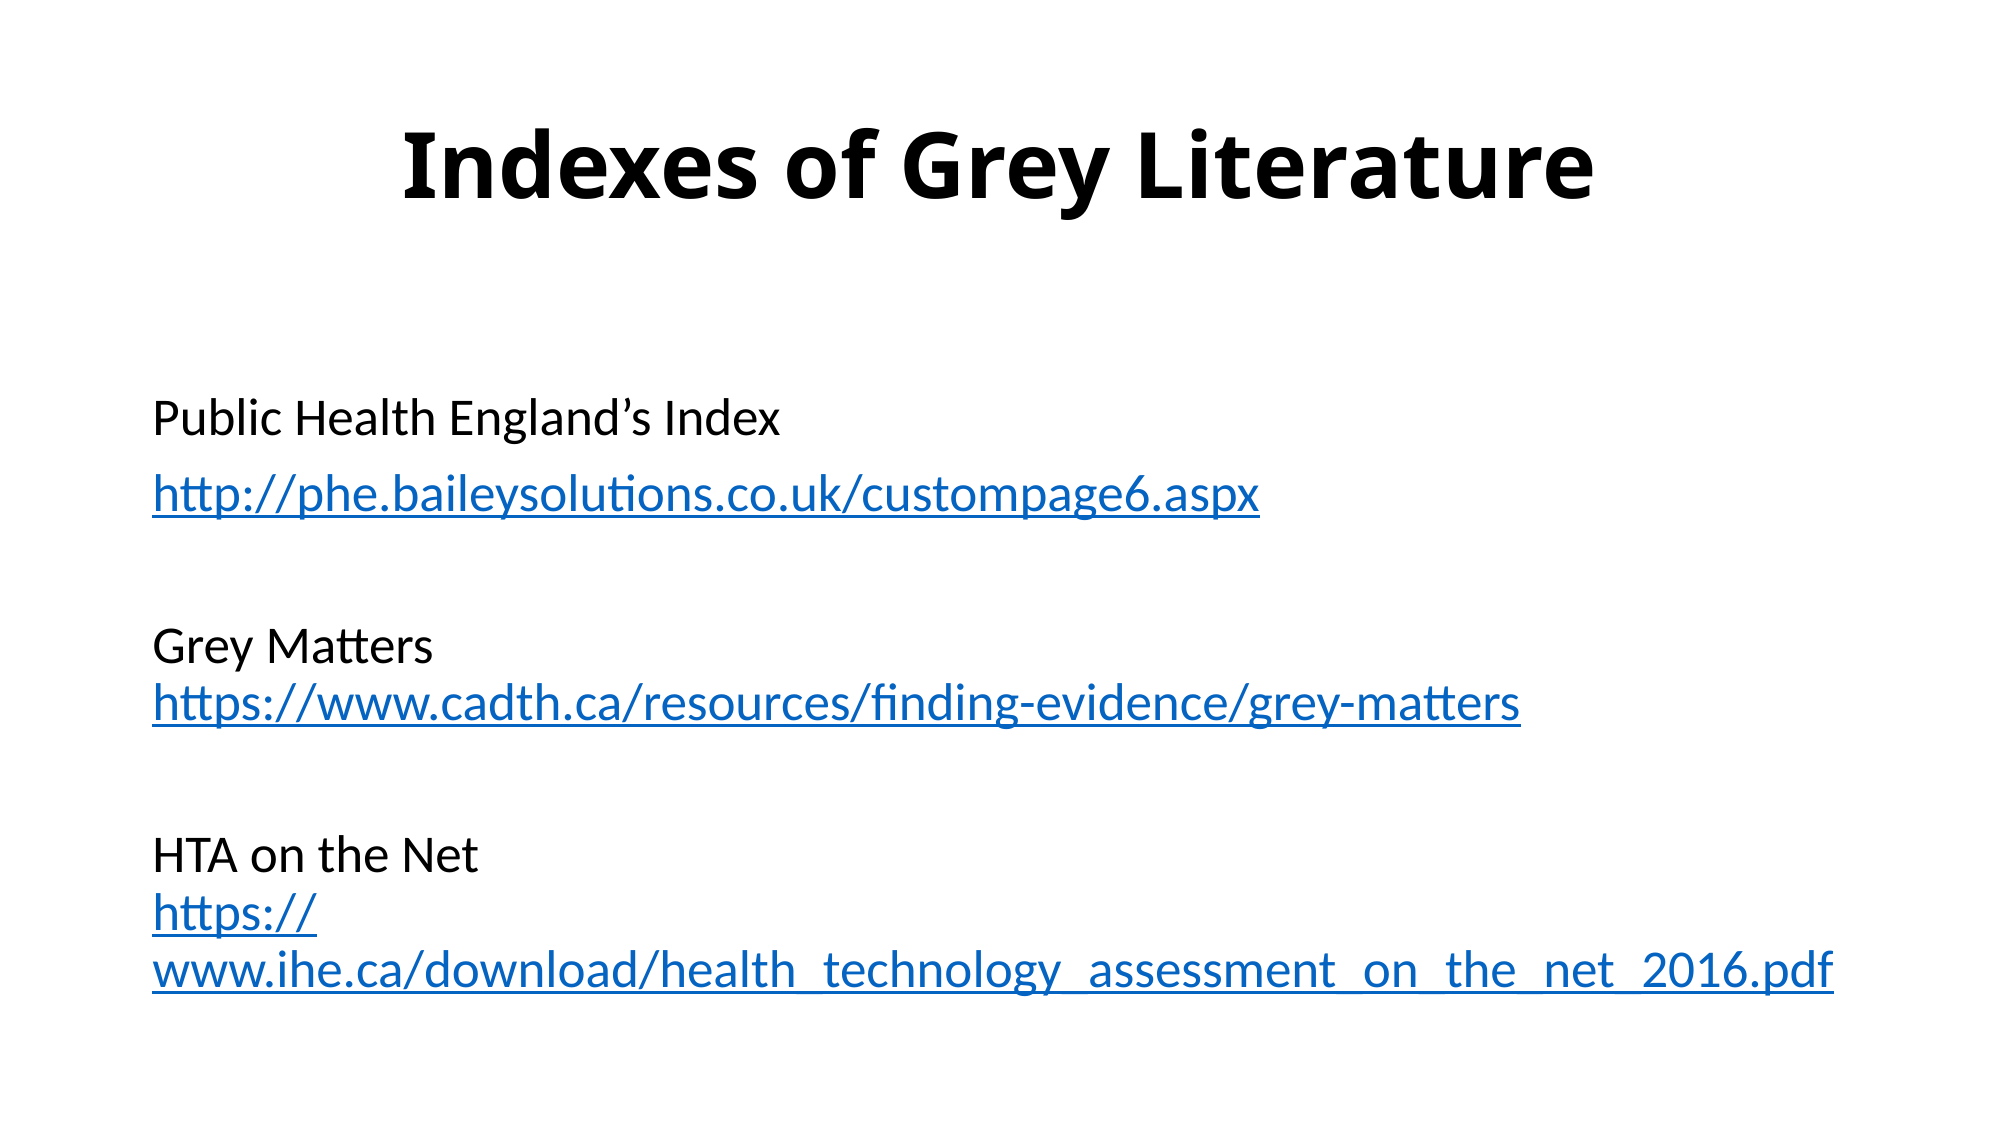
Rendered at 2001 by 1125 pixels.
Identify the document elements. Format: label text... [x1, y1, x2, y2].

title Indexes of Grey Literature [137, 59, 1863, 278]
list Public Health England’s Index http://phe.baileysolutions.co.uk/custompage6.aspx Grey Matters https://www.cadth.ca/resources/finding-evidence/grey-matters HTA on the Net https://www.ihe.ca/download/health_technology_assessment_on_the_net_2016.pdf [137, 299, 1863, 1014]
